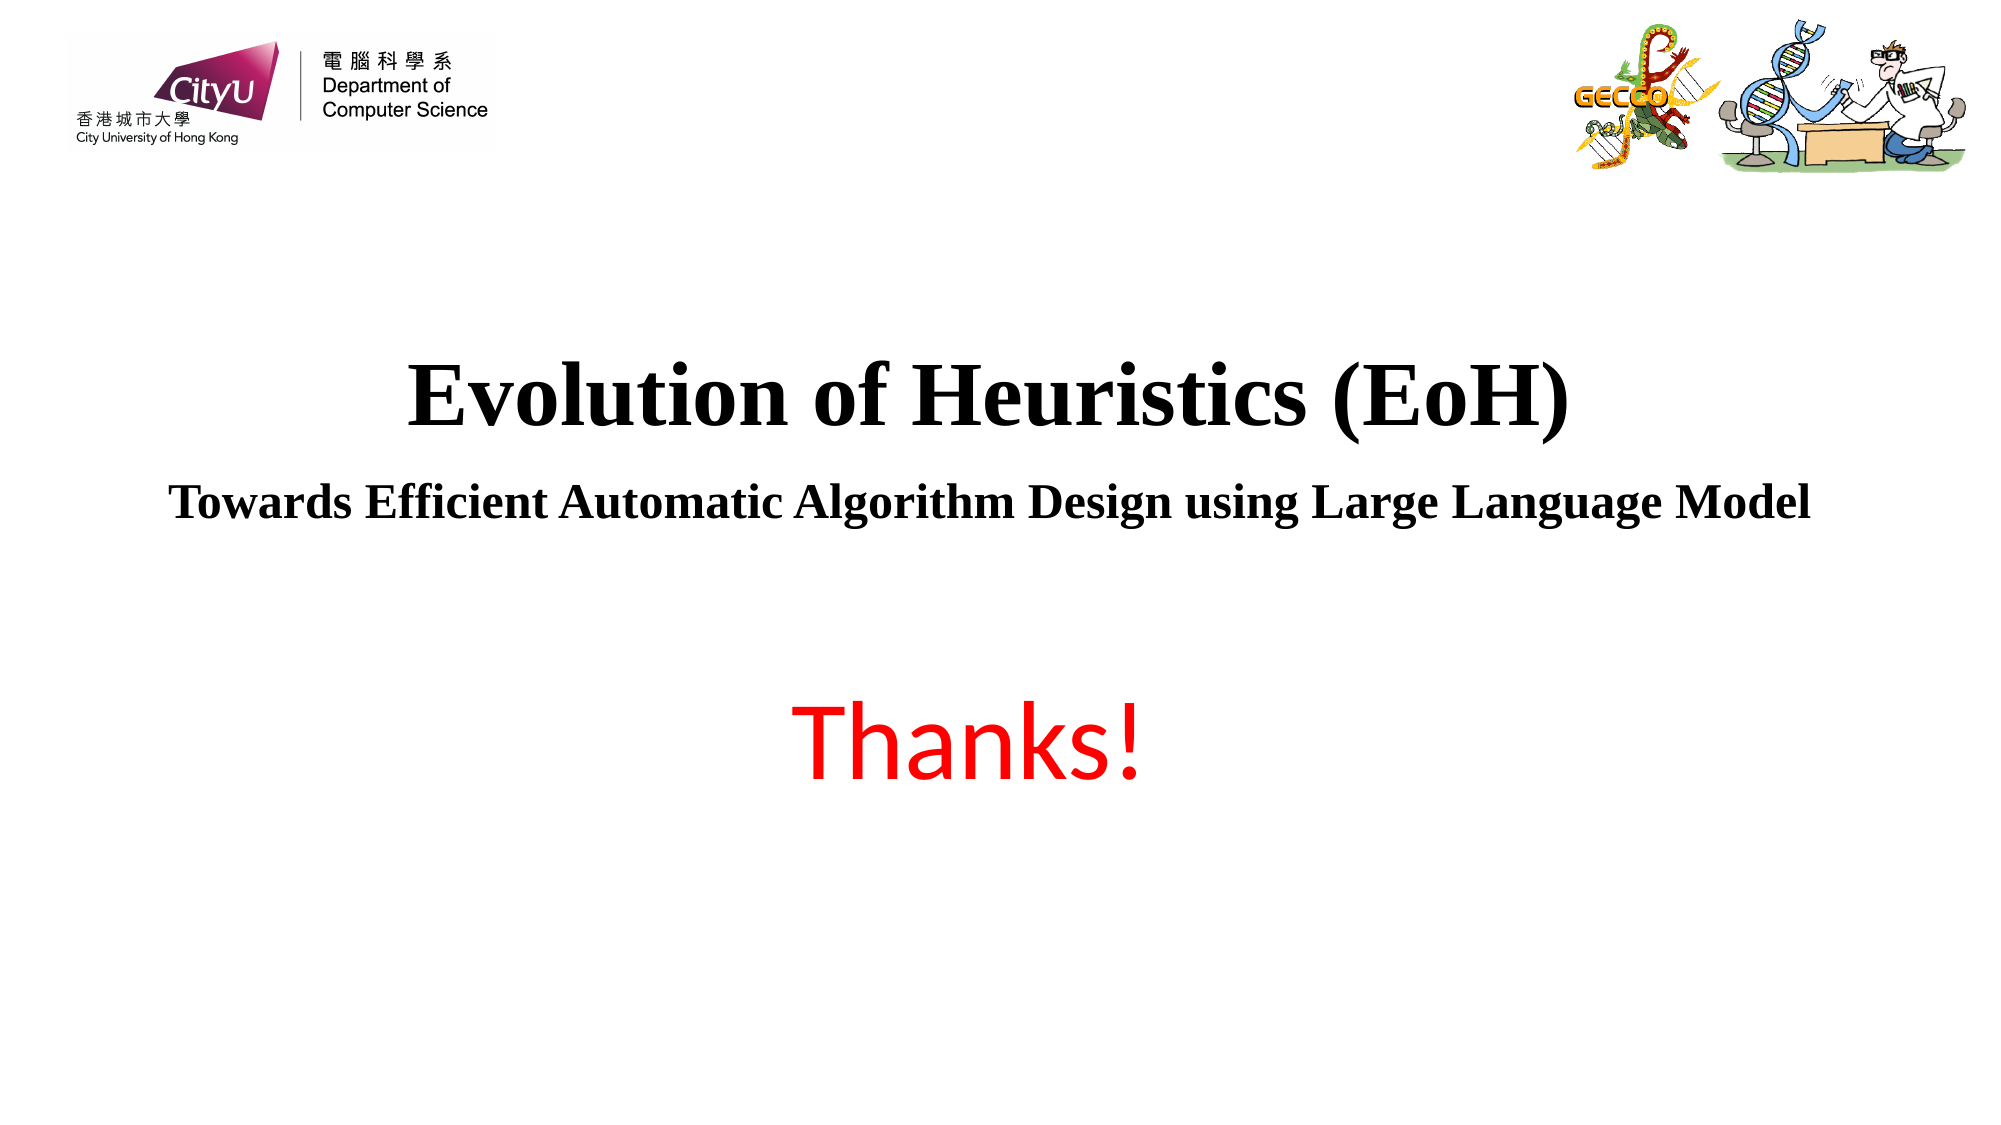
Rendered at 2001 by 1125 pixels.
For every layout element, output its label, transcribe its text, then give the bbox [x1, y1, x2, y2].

picture [1570, 19, 1966, 174]
text_box Thanks! [742, 592, 1164, 810]
picture [66, 33, 496, 152]
text_box Evolution of Heuristics (EoH) Towards Efficient Automatic Algorithm Design using Large Language Model [62, 326, 1917, 536]
